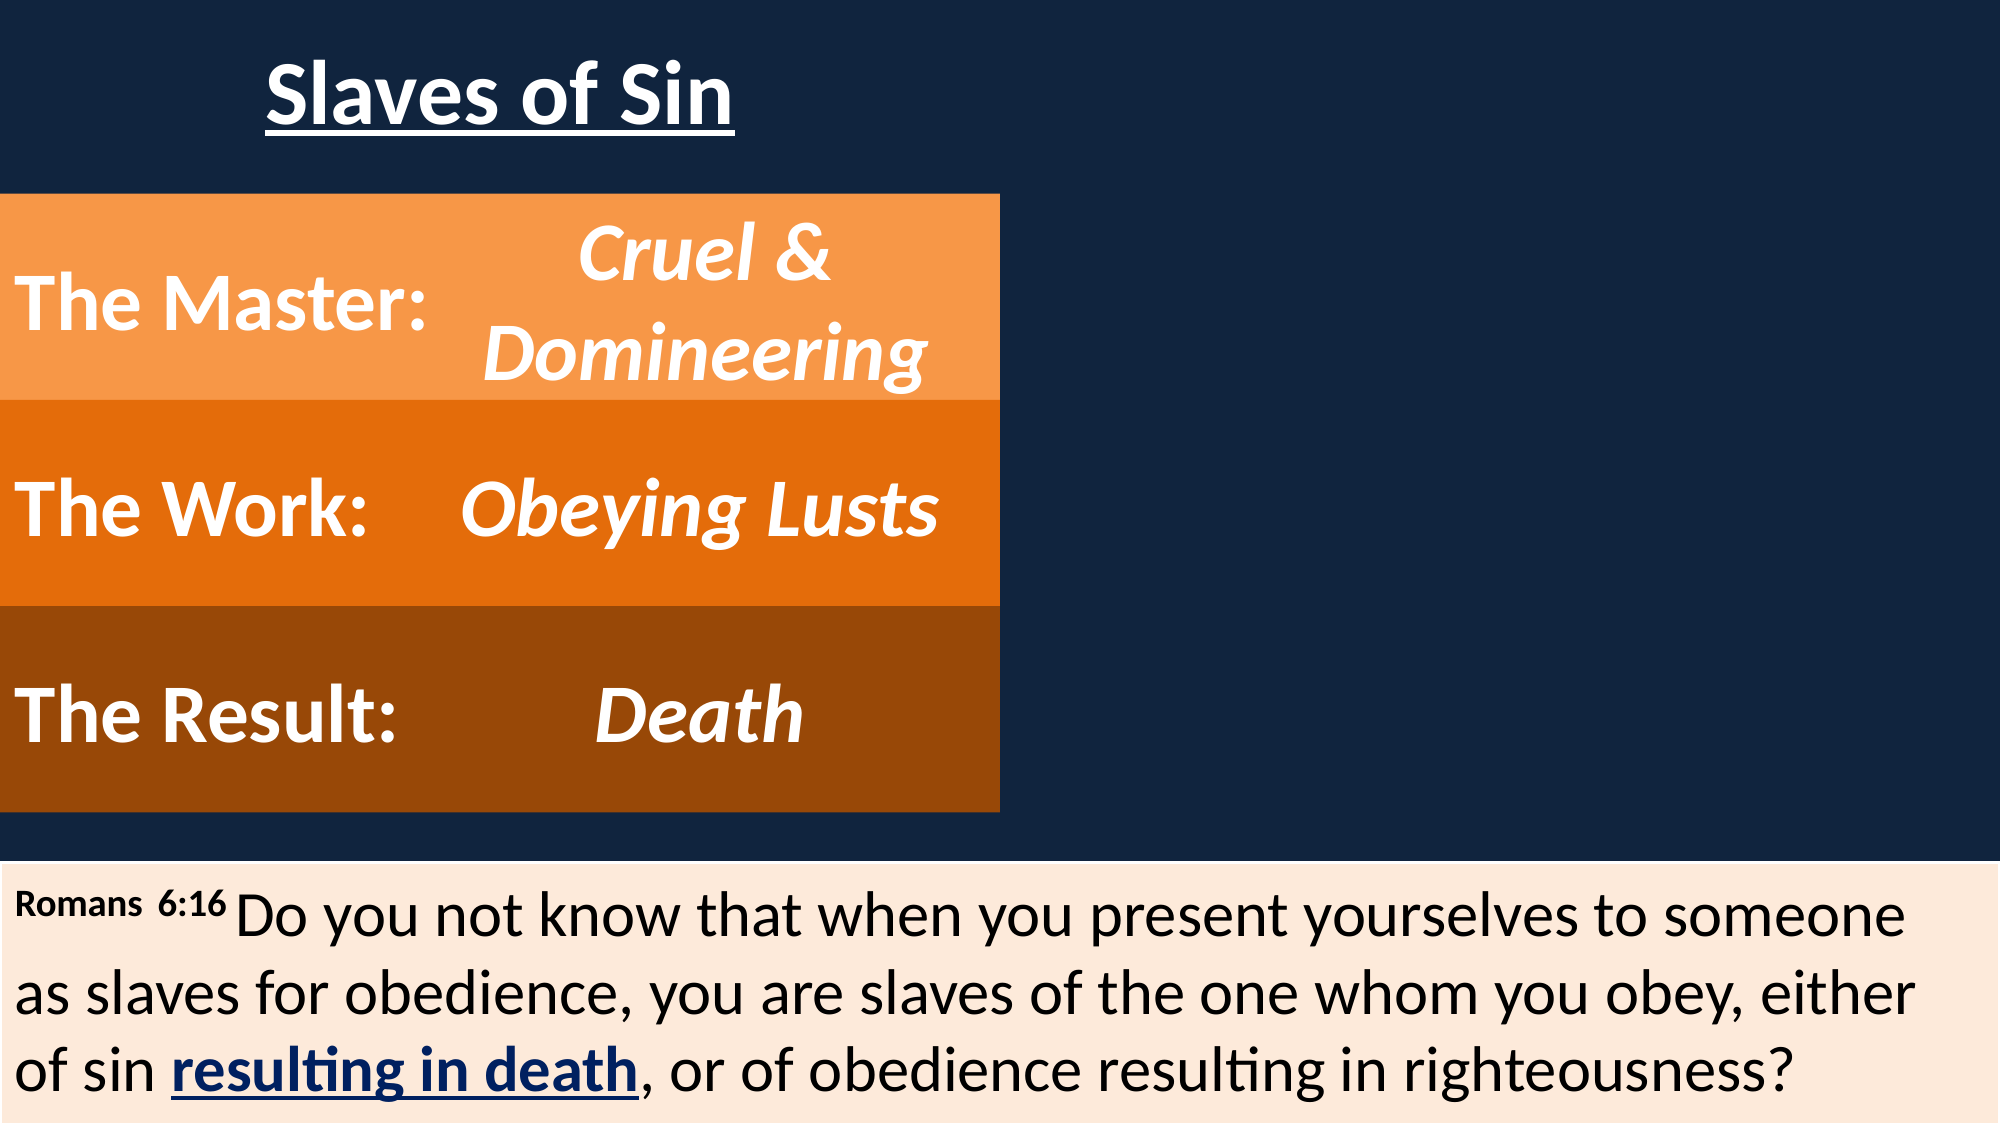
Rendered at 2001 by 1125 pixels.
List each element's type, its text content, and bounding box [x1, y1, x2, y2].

text_box The Master: [0, 192, 1002, 398]
text_box Cruel & Domineering [435, 198, 977, 396]
text_box Romans 6:16 Do you not know that when you present yourselves to someone as slaves for obedience, you are slaves of the one whom you obey, either of sin resulting in death, or of obedience resulting in righteousness? [0, 860, 2000, 1125]
text_box Death [423, 610, 977, 808]
text_box The Result: [0, 604, 1002, 814]
text_box Obeying Lusts [423, 404, 977, 602]
text_box The Work: [0, 398, 1002, 604]
text_box Slaves of Sin [0, 24, 1000, 188]
